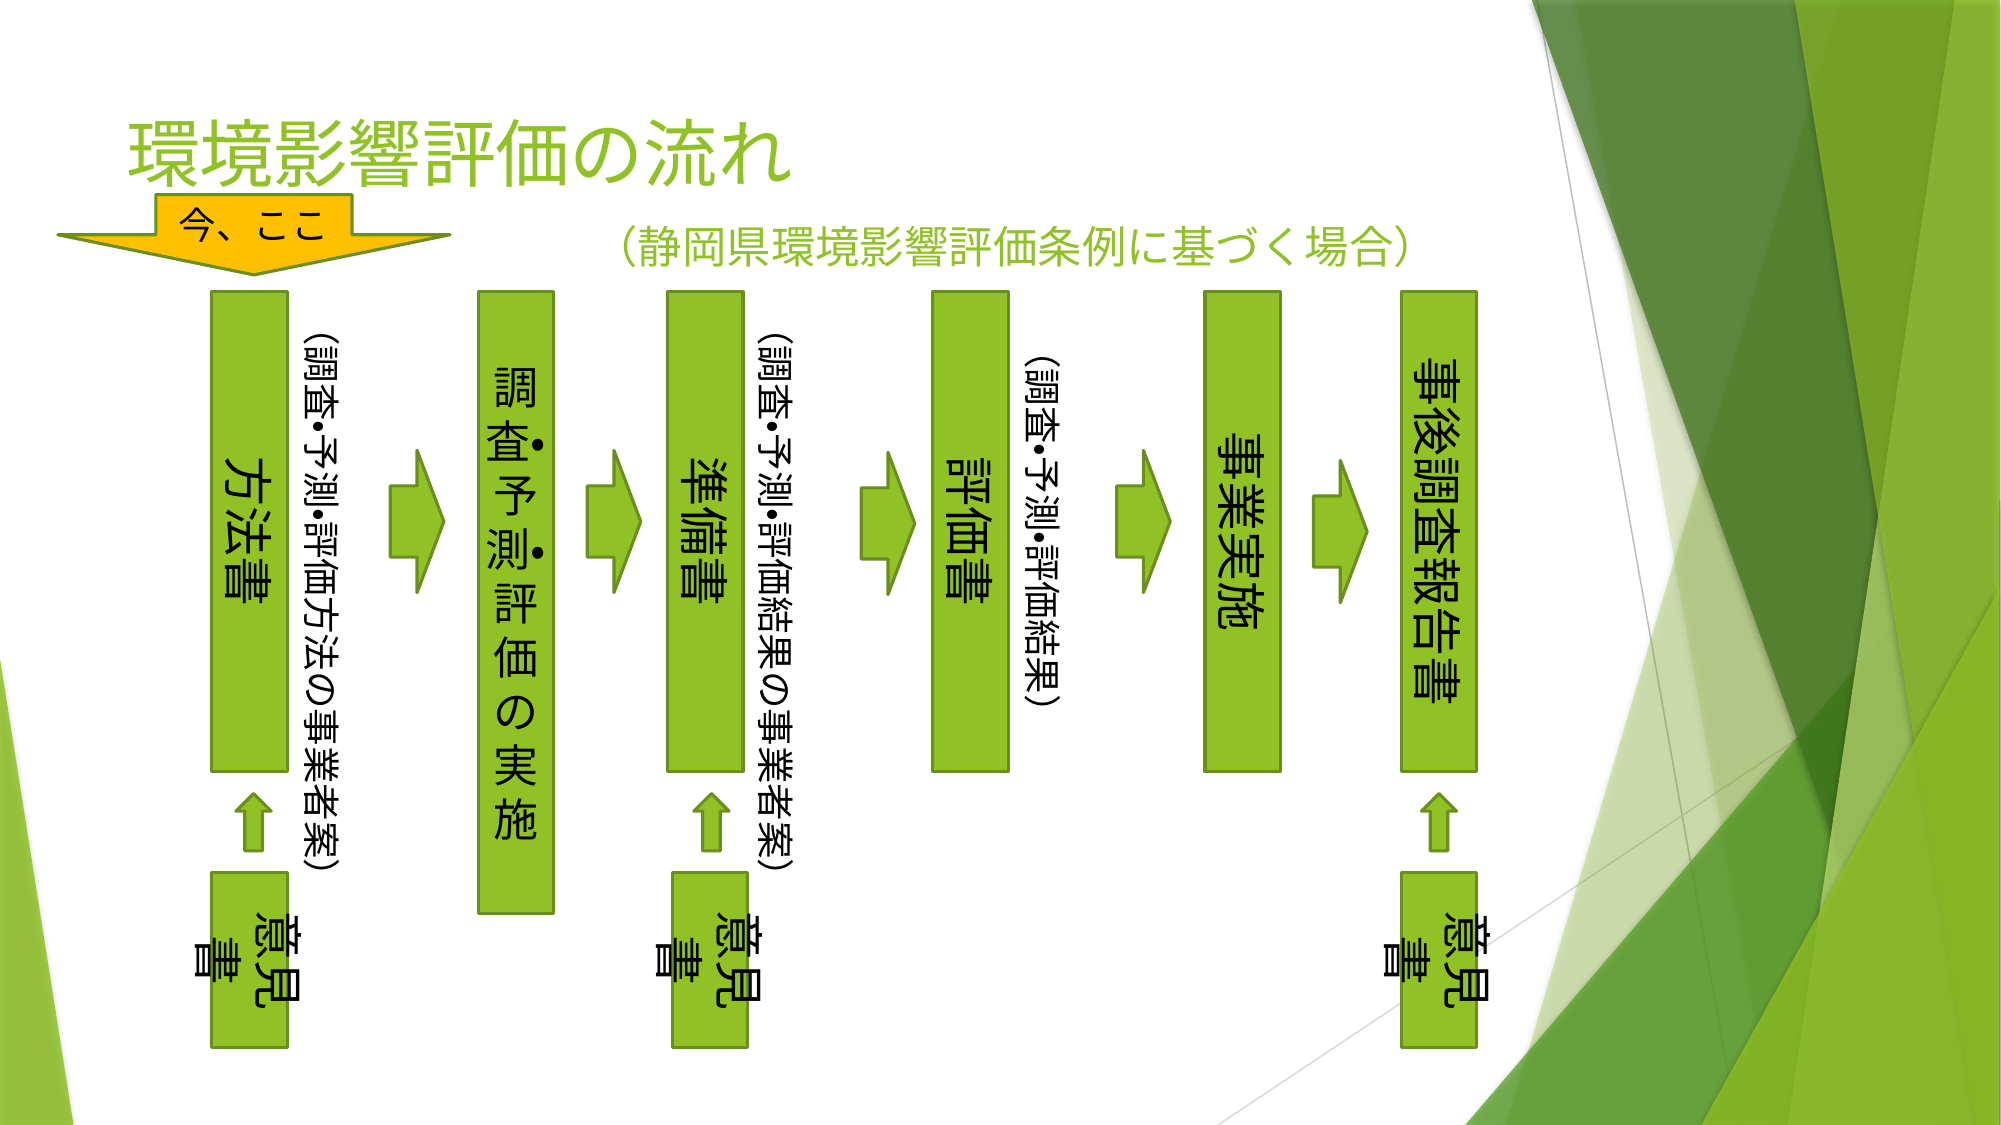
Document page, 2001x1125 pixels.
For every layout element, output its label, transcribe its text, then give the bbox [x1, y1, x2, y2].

text_box [1419, 792, 1459, 853]
text_box 意見書 [1400, 871, 1478, 1049]
text_box （調査・予測・評価結果） [1004, 290, 1083, 773]
text_box 事業実施 [1203, 290, 1282, 773]
text_box [234, 792, 273, 853]
text_box [1311, 458, 1369, 605]
text_box [1115, 448, 1172, 595]
list 調査・予測・評価の実施 [477, 290, 555, 915]
text_box 方法書 [210, 290, 283, 773]
text_box （調査・予測・評価方法の事業者案） [283, 270, 361, 935]
text_box 意見書 [671, 871, 749, 1049]
text_box [859, 450, 917, 597]
text_box 評価書 [931, 290, 1004, 773]
text_box 今、ここ [56, 193, 452, 277]
text_box （調査・予測・評価結果の事業者案） [737, 270, 816, 935]
text_box 事後調査報告書 [1400, 290, 1478, 773]
text_box [388, 448, 446, 595]
text_box 準備書 [666, 290, 737, 773]
text_box 意見書 [210, 871, 289, 1049]
text_box [692, 792, 731, 853]
text_box [585, 448, 643, 595]
title 環境影響評価の流れ （静岡県環境影響評価条例に基づく場合） [111, 99, 1522, 317]
